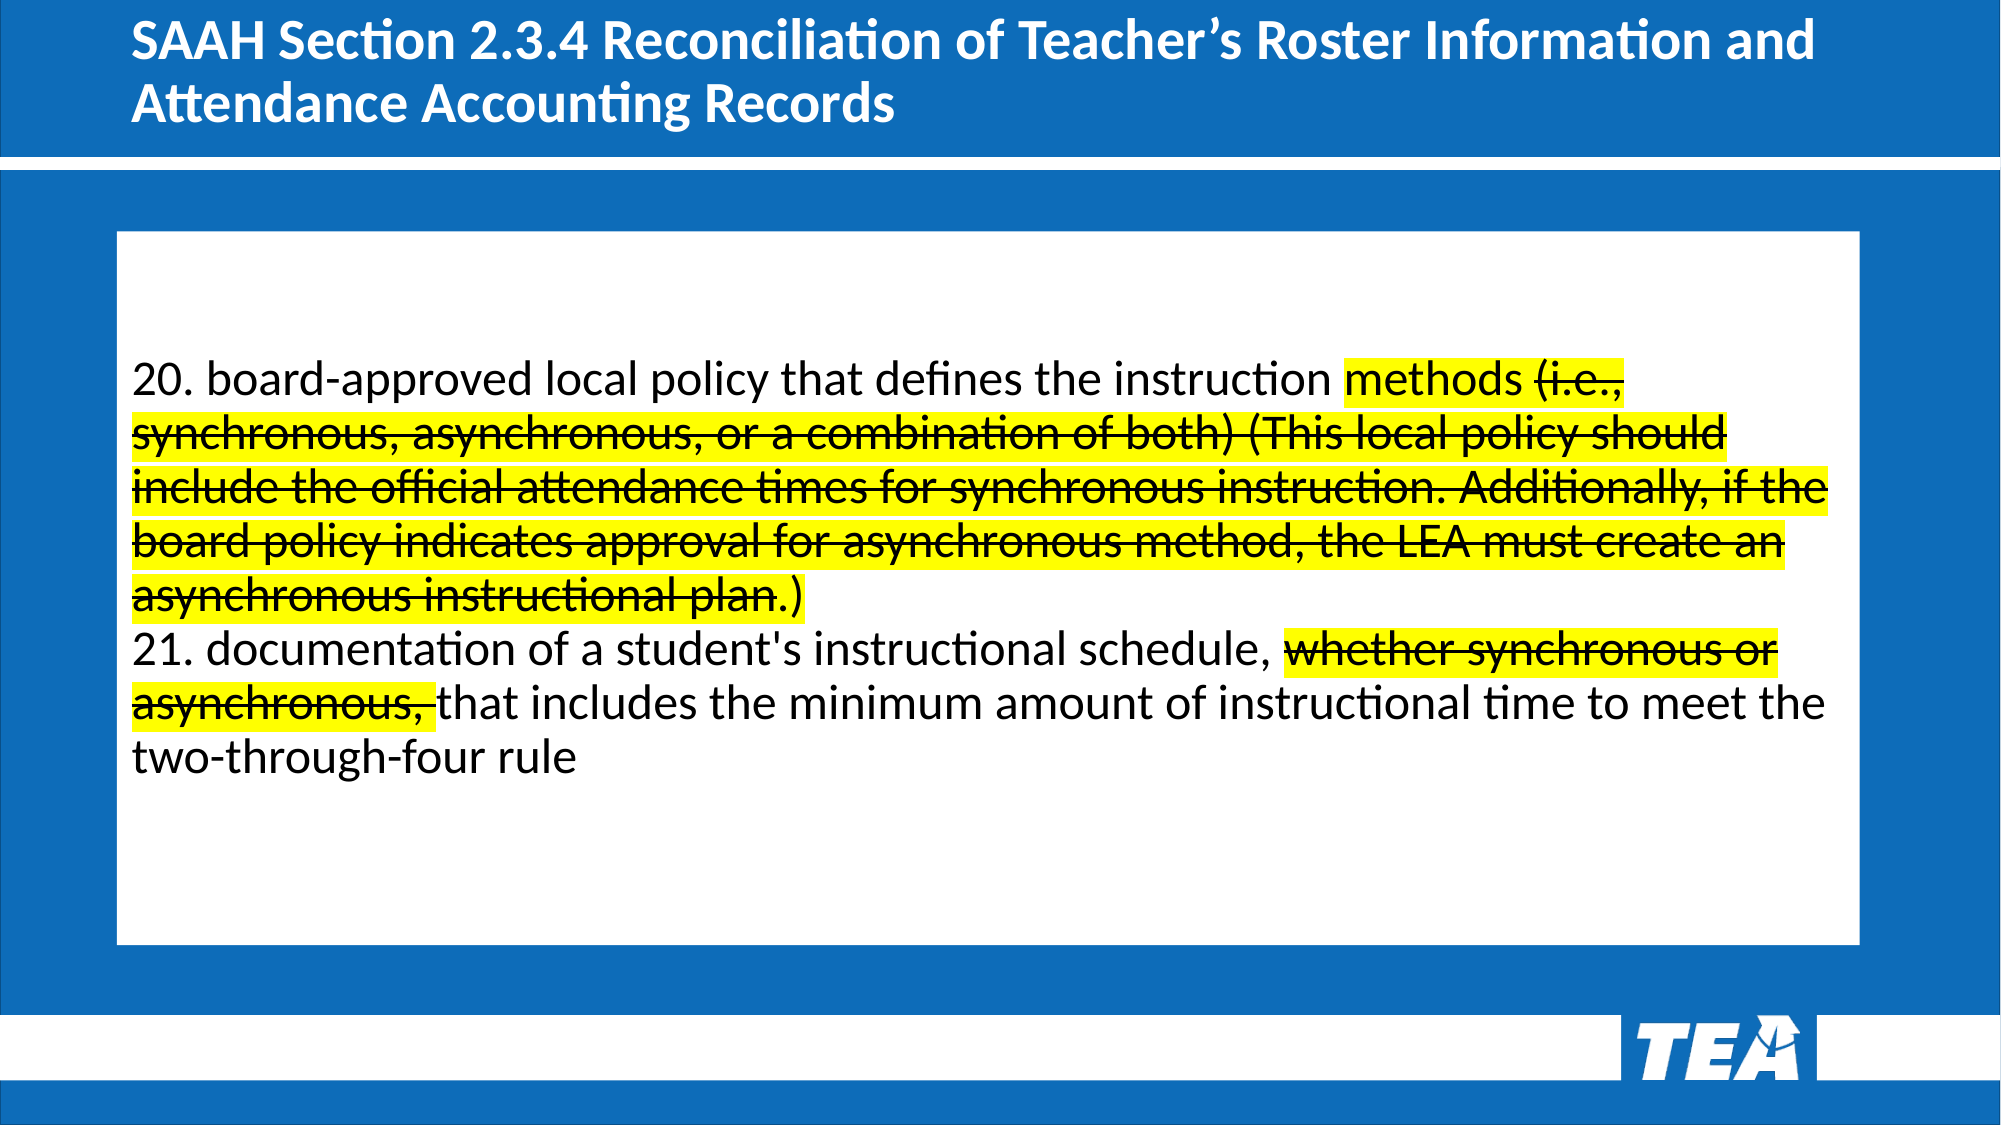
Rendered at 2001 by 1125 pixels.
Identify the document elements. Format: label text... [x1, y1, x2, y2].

title SAAH Section 2.3.4 Reconciliation of Teacher’s Roster Information and Attendance Accounting Records [116, 10, 1942, 134]
list 20. board-approved local policy that defines the instruction methods (i.e., synchronous, asynchronous, or a combination of both) (This local policy should include the official attendance times for synchronous instruction. Additionally, if the board policy indicates approval for asynchronous method, the LEA must create an asynchronous instructional plan.) 21. documentation of a student's instructional schedule, whether synchronous or asynchronous, that includes the minimum amount of instructional time to meet the two-through-four rule [116, 231, 1860, 946]
picture [1636, 1014, 1800, 1080]
